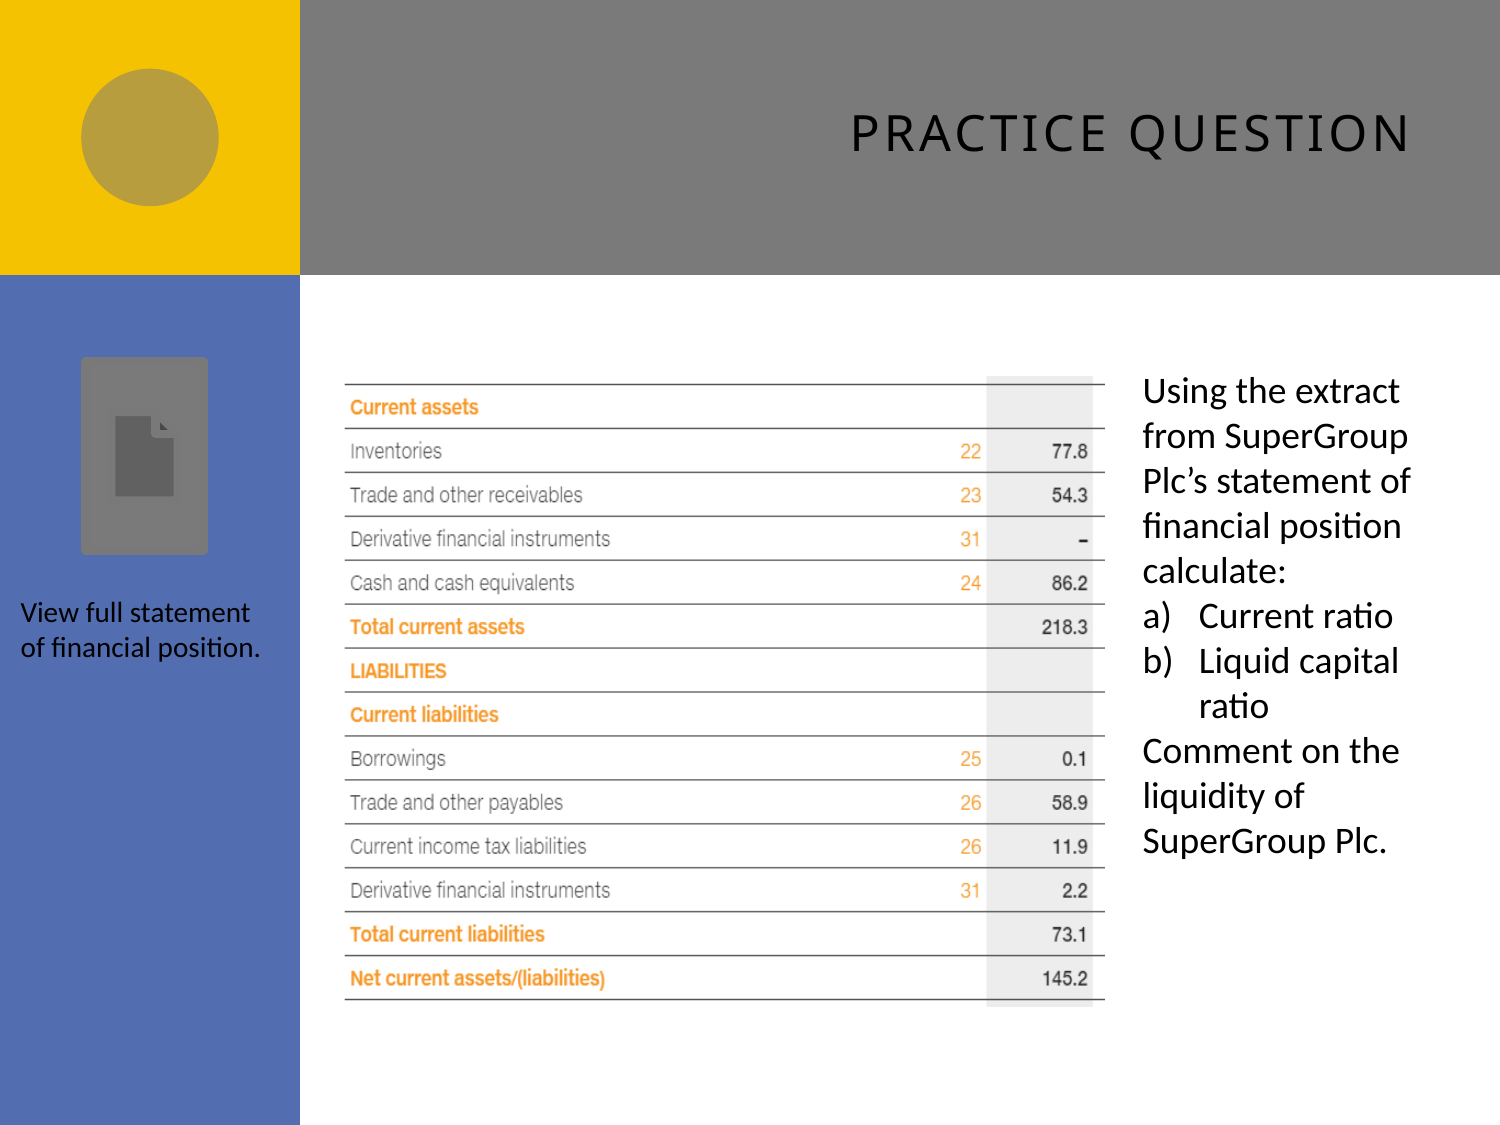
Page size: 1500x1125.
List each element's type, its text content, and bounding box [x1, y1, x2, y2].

text_box Using the extract from SuperGroup Plc’s statement of financial position calculate: Current ratio Liquid capital ratio Comment on the liquidity of SuperGroup Plc. [1128, 358, 1471, 869]
text_box View full statement of financial position. [5, 586, 296, 671]
text_box [81, 357, 208, 555]
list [336, 376, 1105, 1007]
title Practice question [399, 37, 1425, 225]
